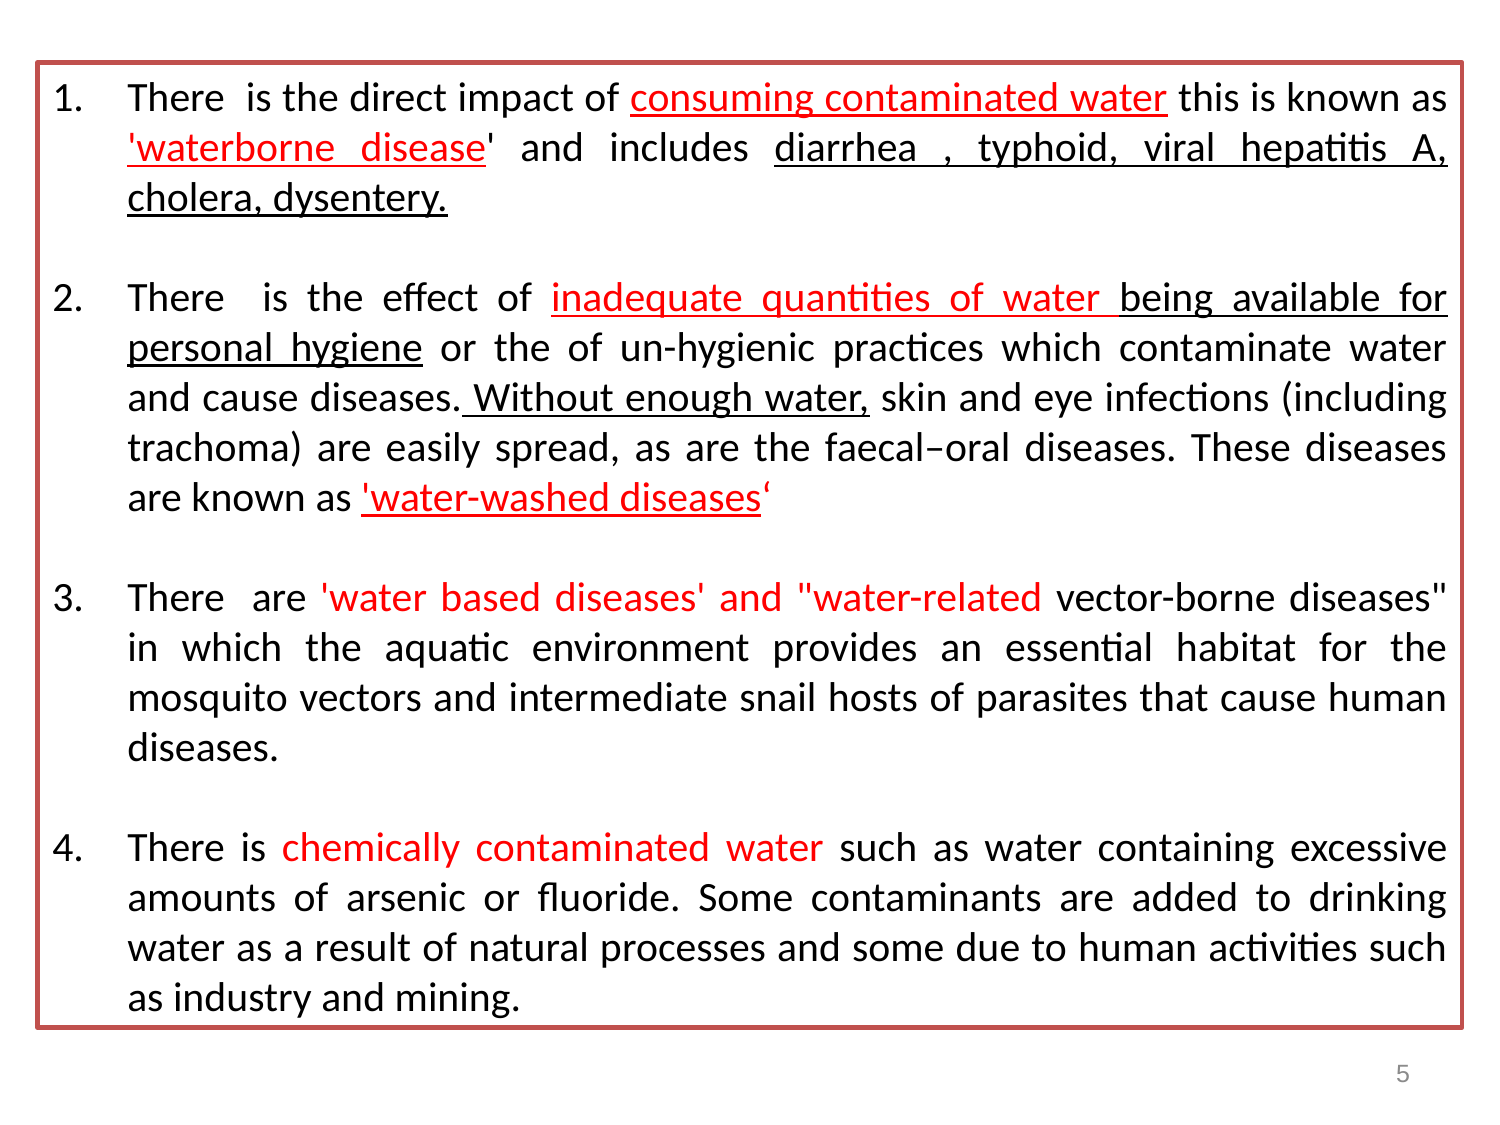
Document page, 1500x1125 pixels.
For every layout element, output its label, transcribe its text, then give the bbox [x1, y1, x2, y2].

text_box There is the direct impact of consuming contaminated water this is known as 'waterborne disease' and includes diarrhea , typhoid, viral hepatitis A, cholera, dysentery. There is the effect of inadequate quantities of water being available for personal hygiene or the of un-hygienic practices which contaminate water and cause diseases. Without enough water, skin and eye infections (including trachoma) are easily spread, as are the faecal–oral diseases. These diseases are known as 'water-washed diseases‘ There are 'water based diseases' and "water-related vector-borne diseases" in which the aquatic environment provides an essential habitat for the mosquito vectors and intermediate snail hosts of parasites that cause human diseases. 4. There is chemically contaminated water such as water containing excessive amounts of arsenic or fluoride. Some contaminants are added to drinking water as a result of natural processes and some due to human activities such as industry and mining. [35, 60, 1464, 1030]
slide_number 5 [1074, 1042, 1425, 1103]
